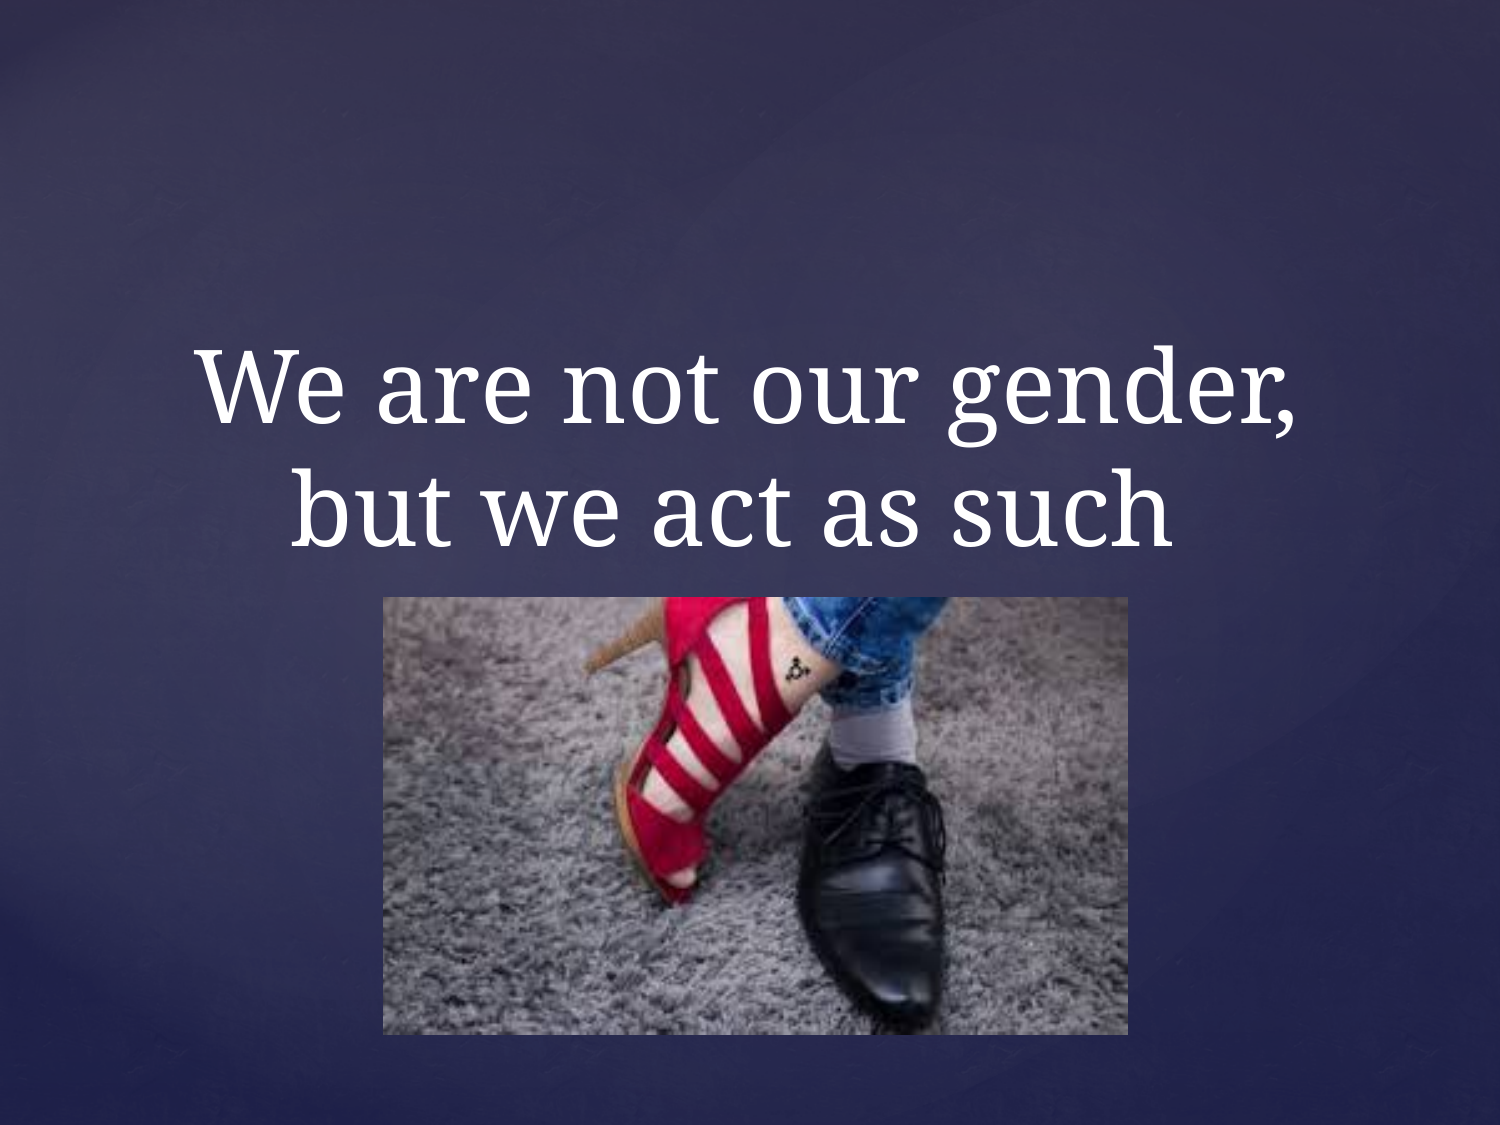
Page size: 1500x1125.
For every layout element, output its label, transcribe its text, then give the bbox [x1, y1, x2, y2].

picture [383, 597, 1129, 1036]
title We are not our gender, but we act as such [127, 290, 1365, 575]
